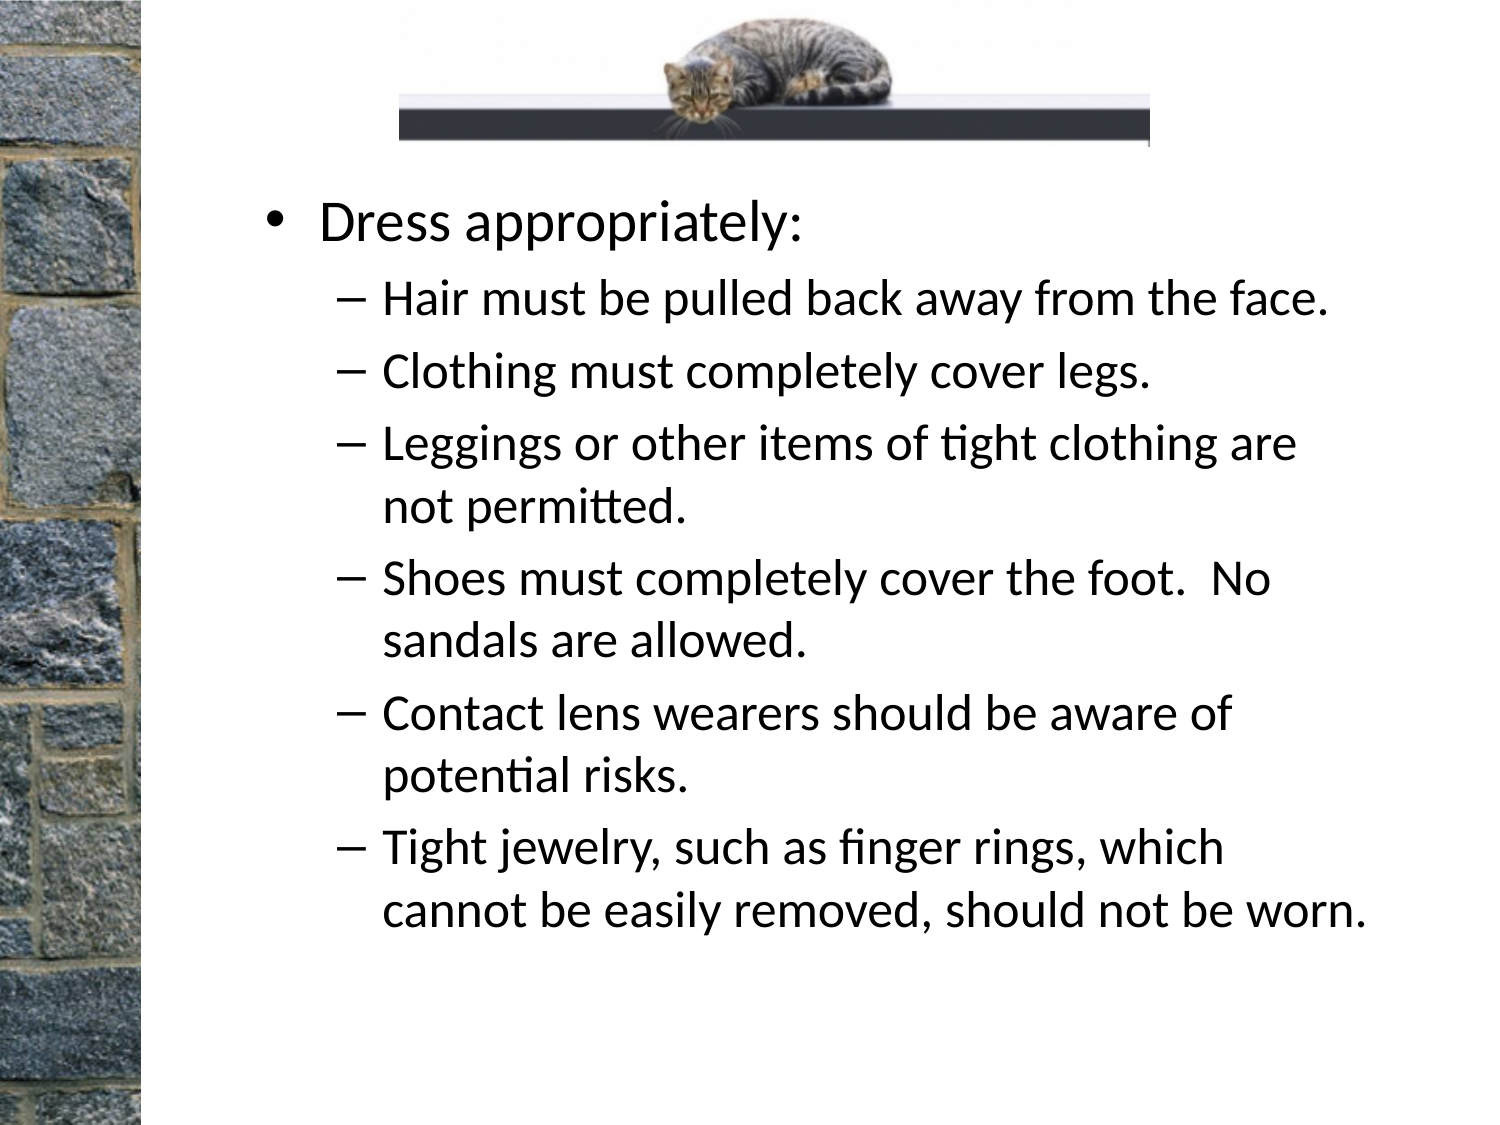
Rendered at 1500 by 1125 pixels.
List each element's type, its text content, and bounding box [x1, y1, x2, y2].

picture [0, 0, 141, 1125]
picture [399, 0, 1151, 148]
list Dress appropriately: Hair must be pulled back away from the face. Clothing must completely cover legs. Leggings or other items of tight clothing are not permitted. Shoes must completely cover the foot. No sandals are allowed. Contact lens wearers should be aware of potential risks. Tight jewelry, such as finger rings, which cannot be easily removed, should not be worn. [249, 174, 1388, 963]
